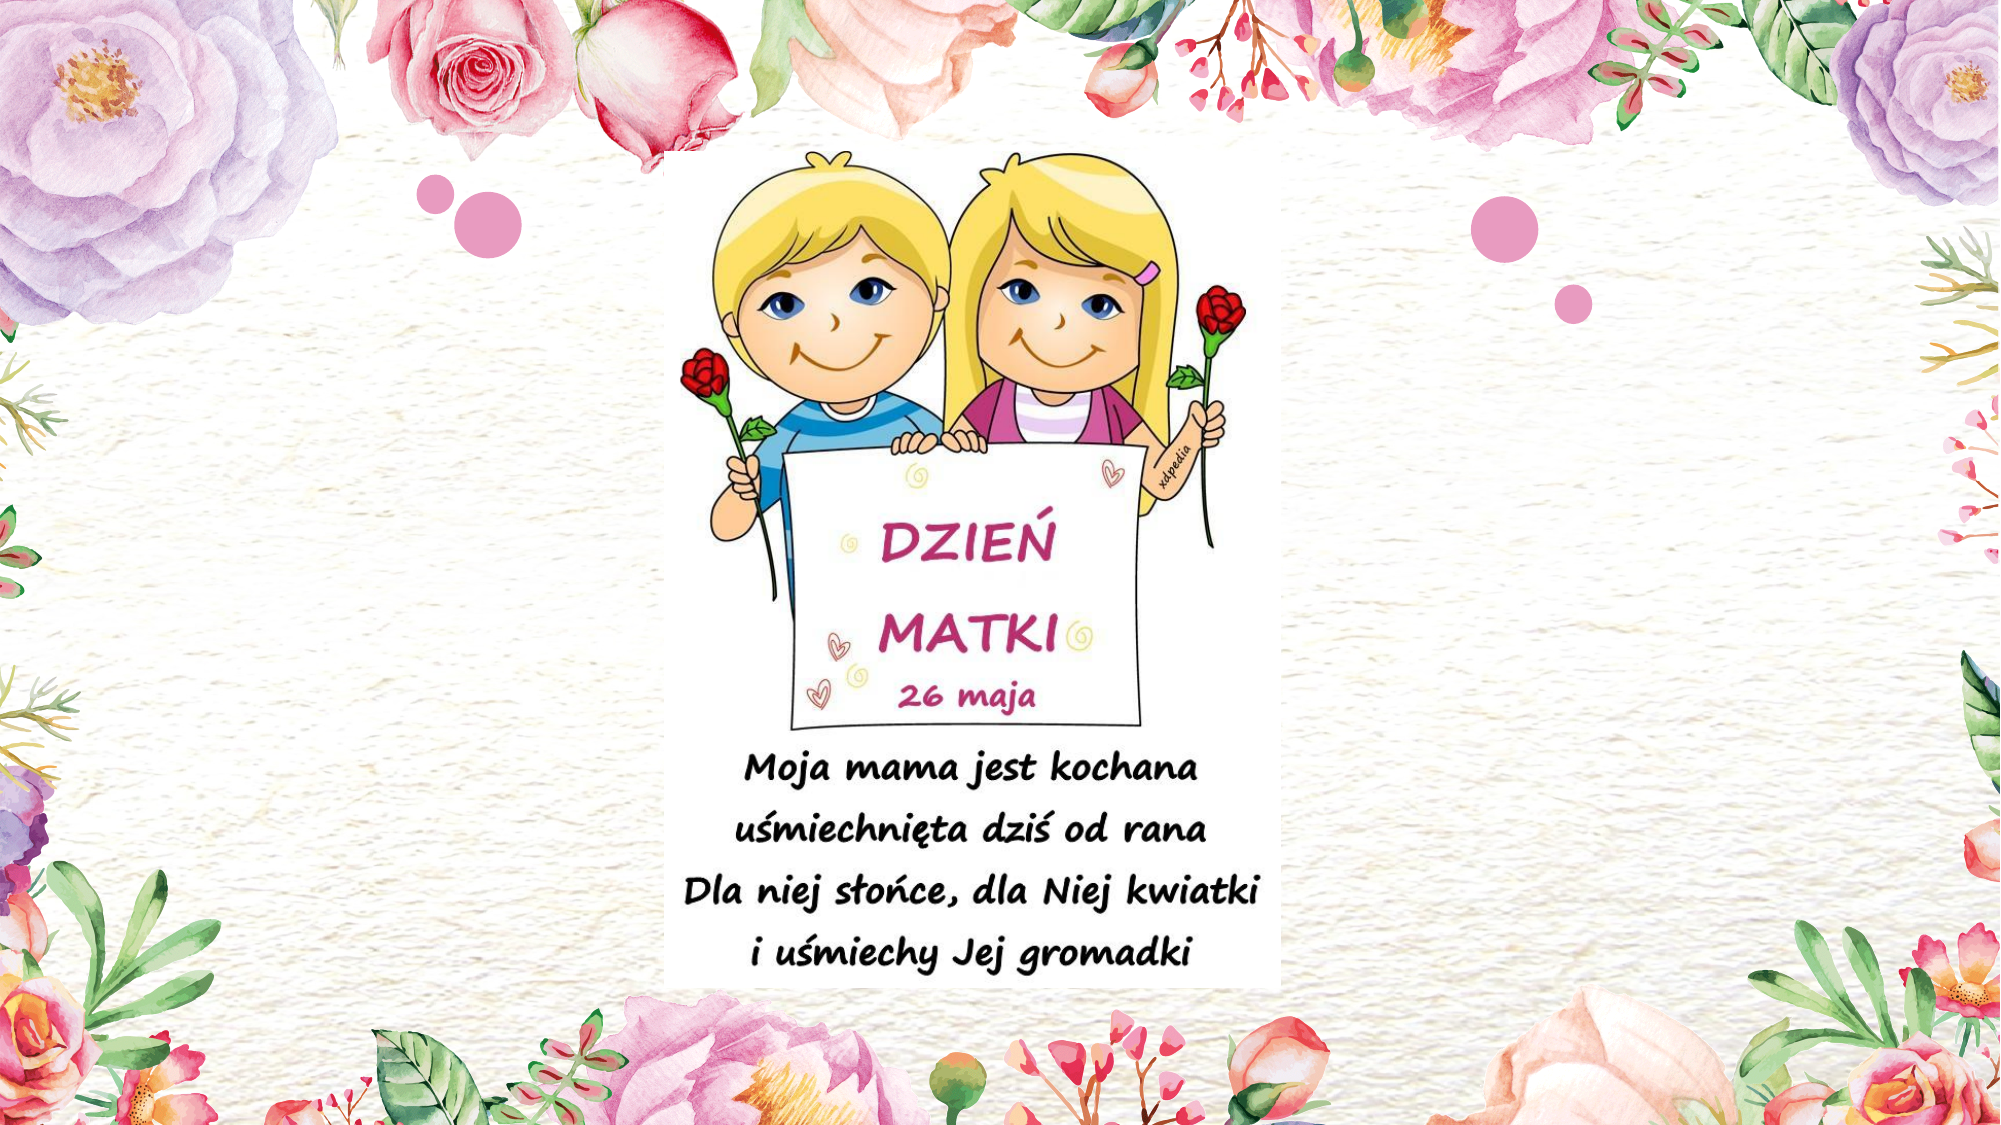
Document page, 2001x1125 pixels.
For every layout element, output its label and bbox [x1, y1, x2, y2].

text_box [1469, 195, 1540, 264]
text_box [453, 190, 523, 260]
picture [0, 0, 2000, 1125]
text_box [415, 173, 456, 216]
text_box [1553, 283, 1594, 326]
